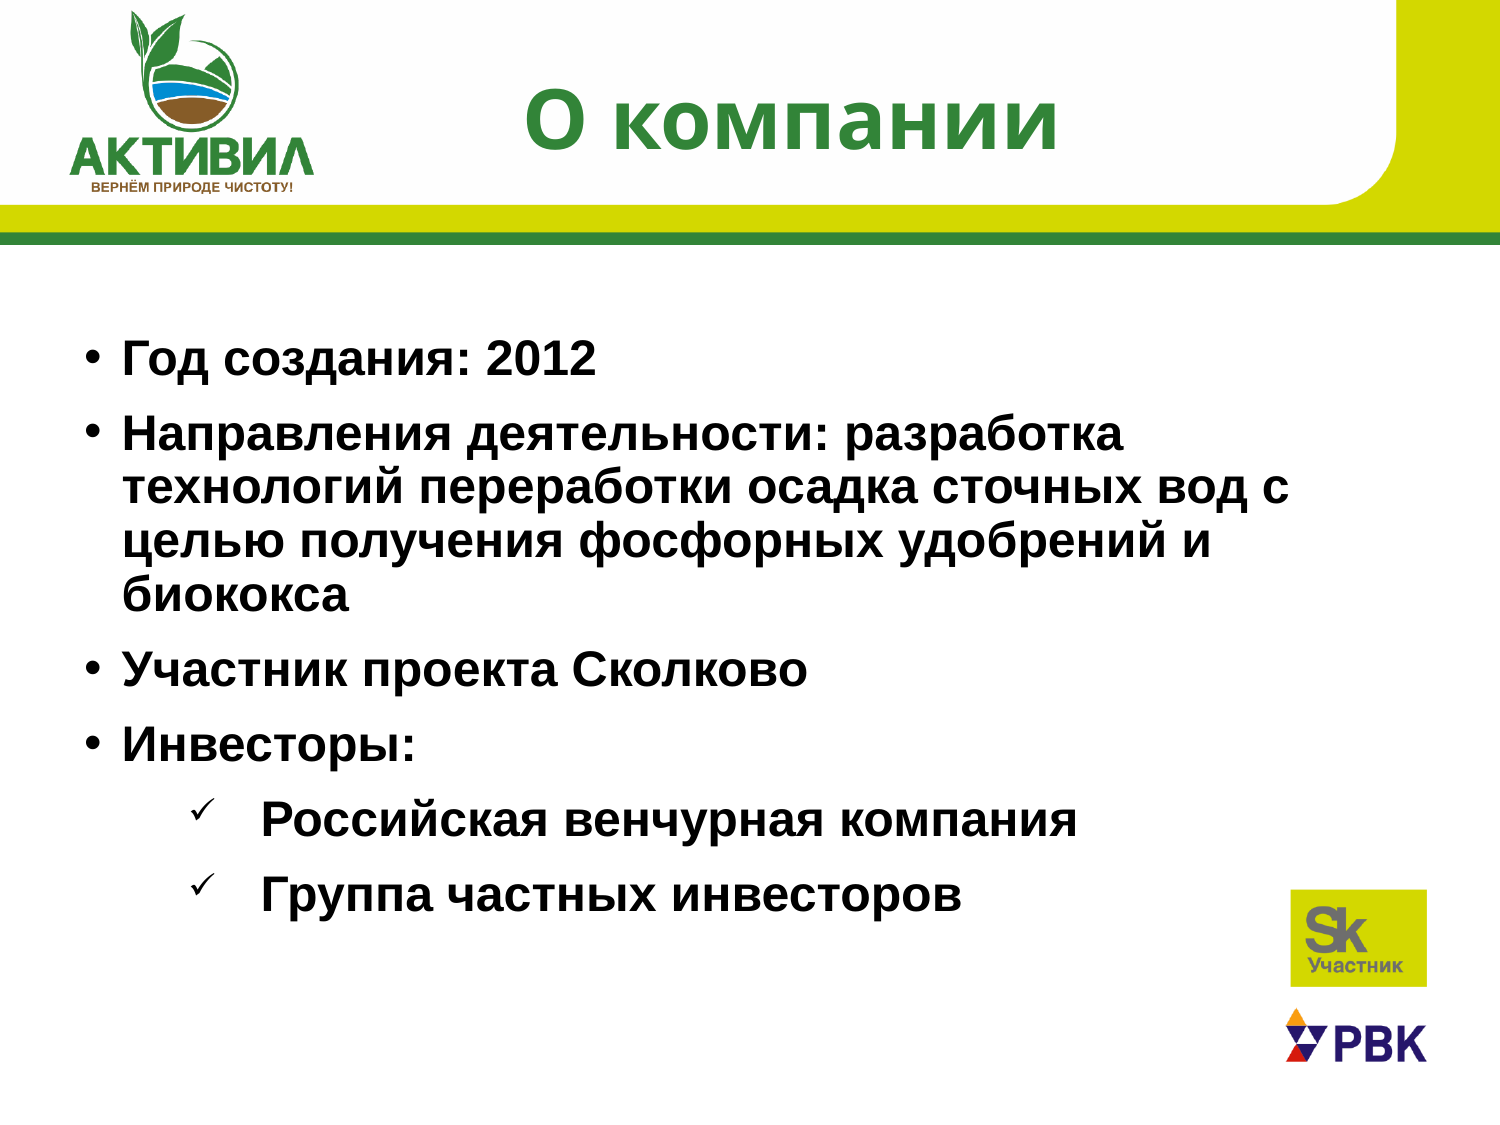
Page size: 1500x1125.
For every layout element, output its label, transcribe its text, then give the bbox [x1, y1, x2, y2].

picture [1290, 889, 1427, 987]
picture [0, 0, 1500, 245]
picture [1285, 1007, 1427, 1062]
list Год создания: 2012 Направления деятельности: разработка технологий переработки осадка сточных вод с целью получения фосфорных удобрений и биококса Участник проекта Сколково Инвесторы: Российская венчурная компания Группа частных инвесторов [69, 324, 1427, 1075]
